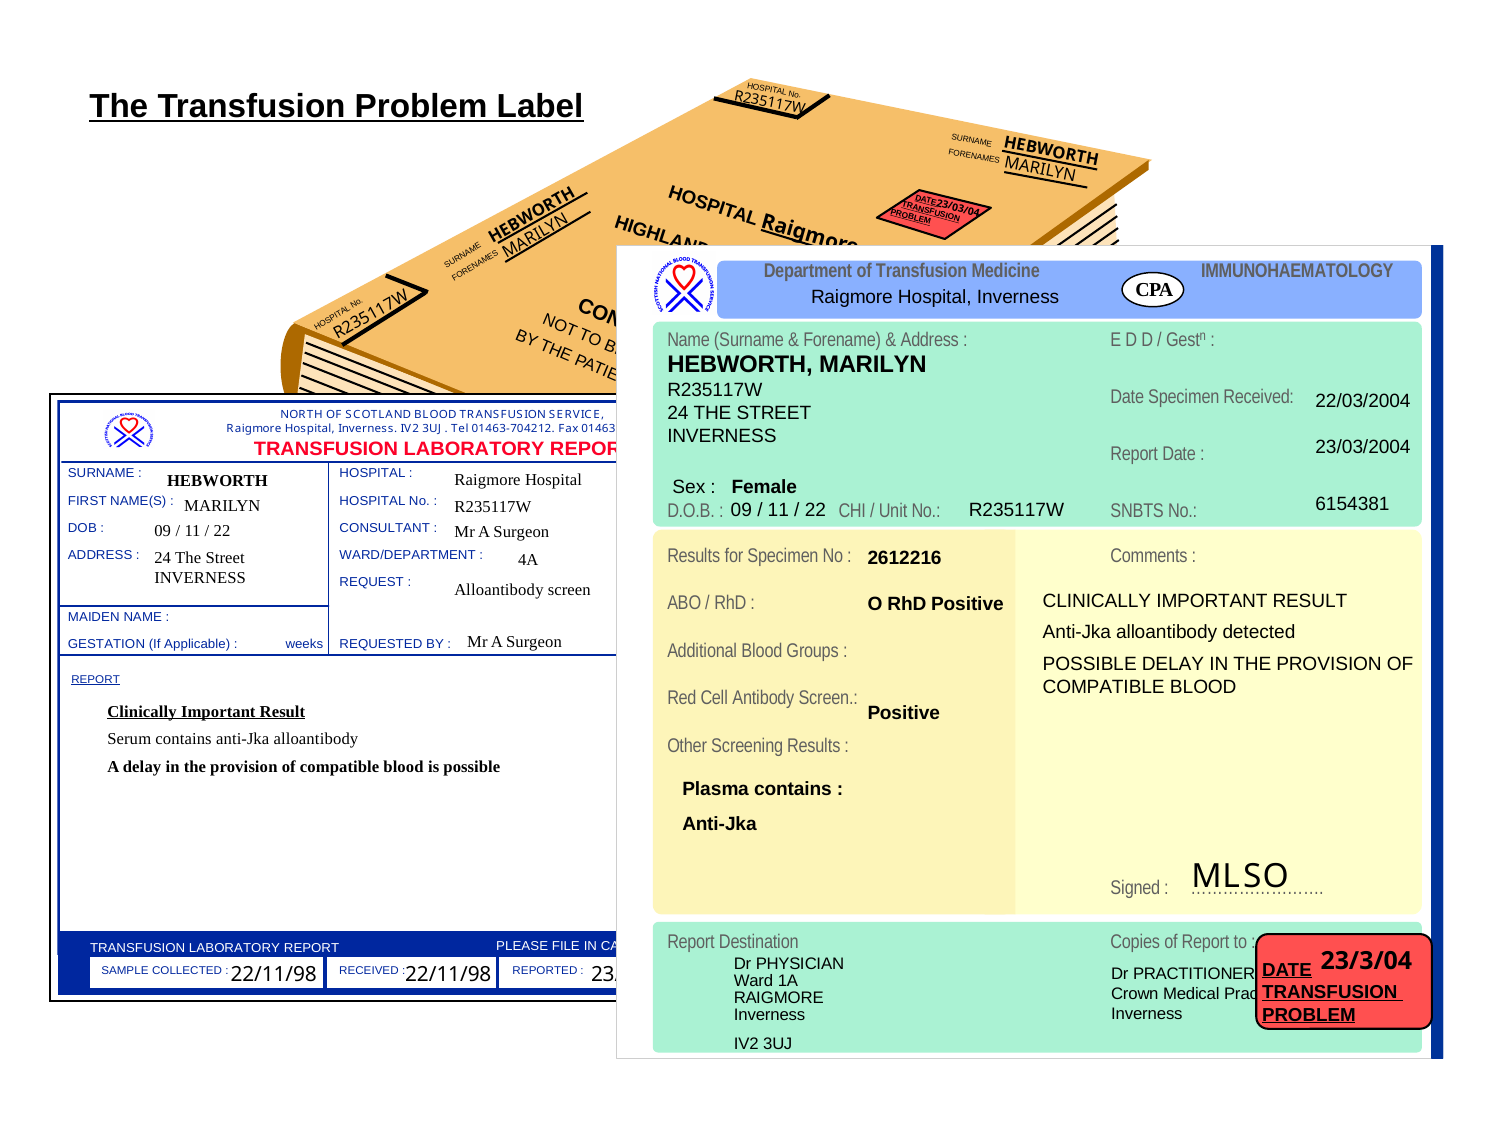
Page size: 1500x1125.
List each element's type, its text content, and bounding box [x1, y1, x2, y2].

text_box The Transfusion Problem Label [74, 77, 279, 132]
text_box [614, 243, 1464, 1063]
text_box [49, 393, 609, 1002]
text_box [280, 77, 1155, 392]
